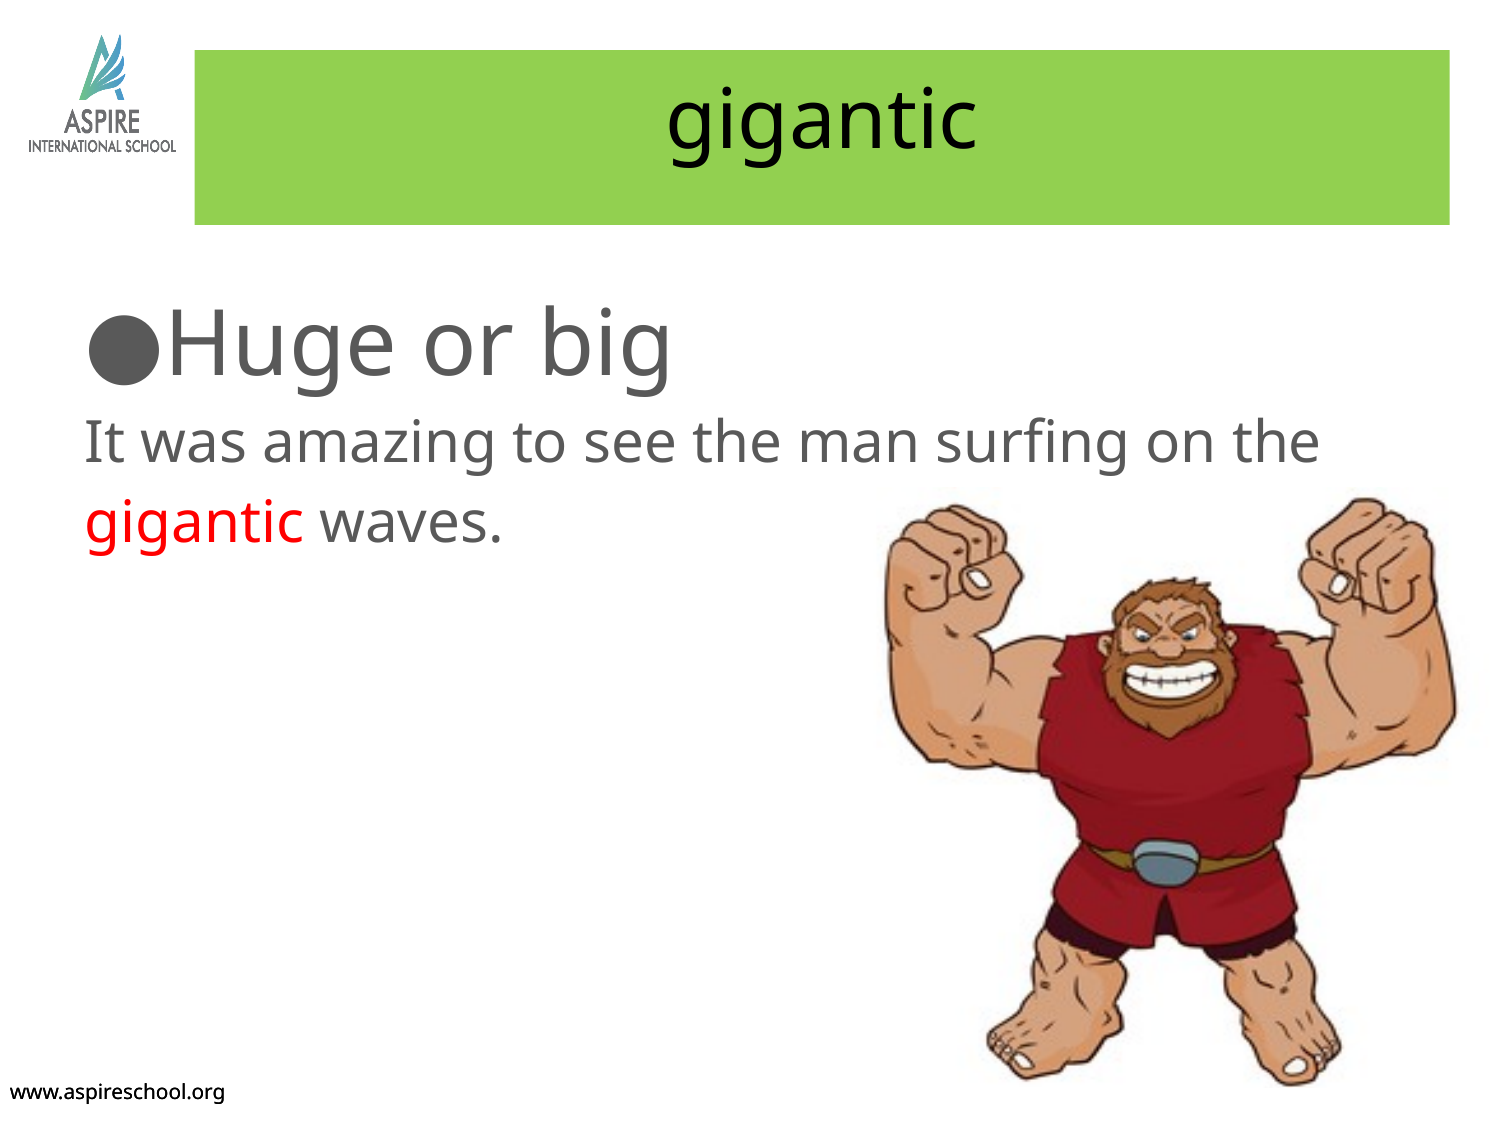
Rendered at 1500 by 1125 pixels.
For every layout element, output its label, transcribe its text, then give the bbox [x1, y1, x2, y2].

picture [837, 487, 1500, 1088]
picture [29, 1, 176, 196]
title gigantic [194, 50, 1450, 225]
list Huge or big It was amazing to see the man surfing on the gigantic waves. [51, 252, 1449, 1000]
